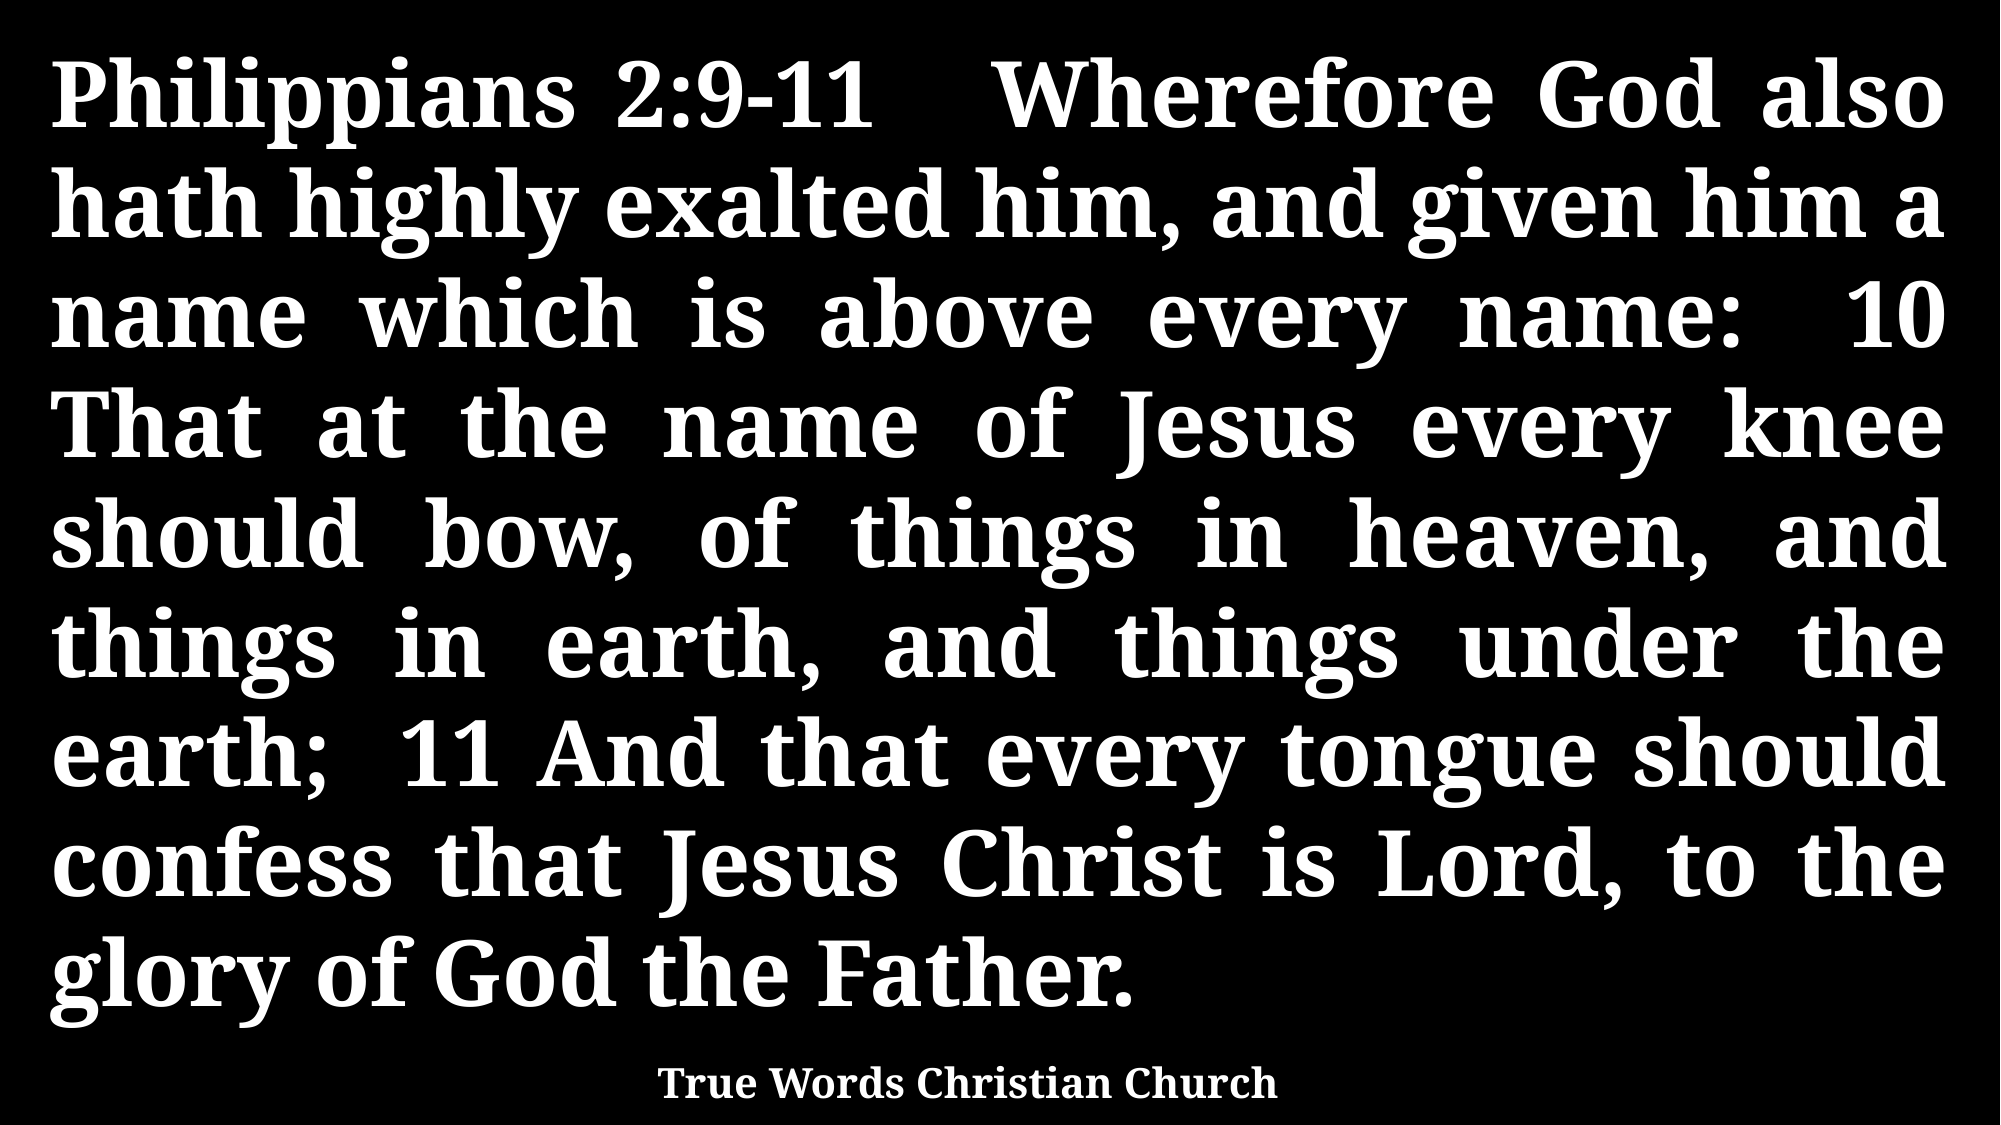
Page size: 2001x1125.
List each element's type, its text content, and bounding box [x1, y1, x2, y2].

text_box True Words Christian Church [642, 1049, 1294, 1114]
text_box Philippians 2:9-11 Wherefore God also hath highly exalted him, and given him a name which is above every name: 10 That at the name of Jesus every knee should bow, of things in heaven, and things in earth, and things under the earth; 11 And that every tongue should confess that Jesus Christ is Lord, to the glory of God the Father. [35, 28, 1965, 1033]
